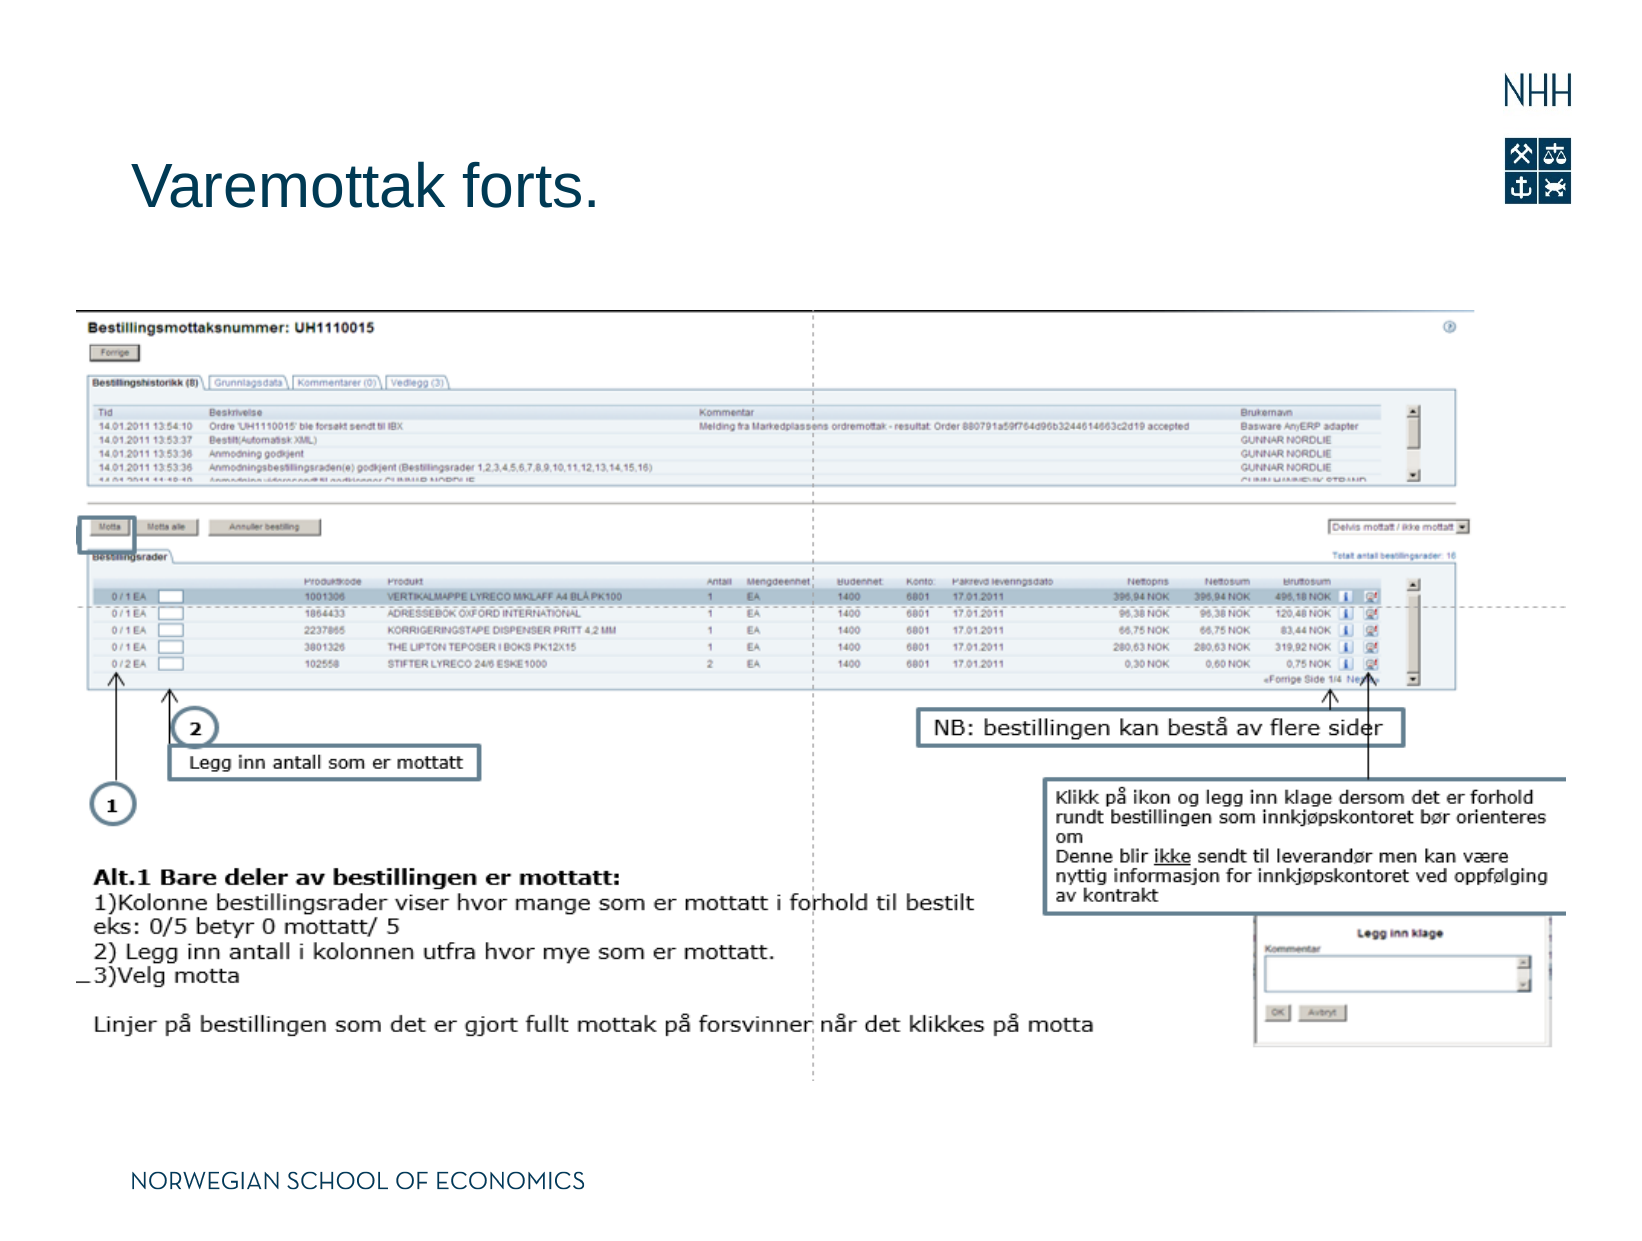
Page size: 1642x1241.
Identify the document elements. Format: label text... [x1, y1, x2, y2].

picture [1503, 72, 1572, 205]
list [76, 310, 1566, 1082]
picture [88, 1129, 627, 1233]
title Varemottak forts. [131, 69, 1400, 220]
